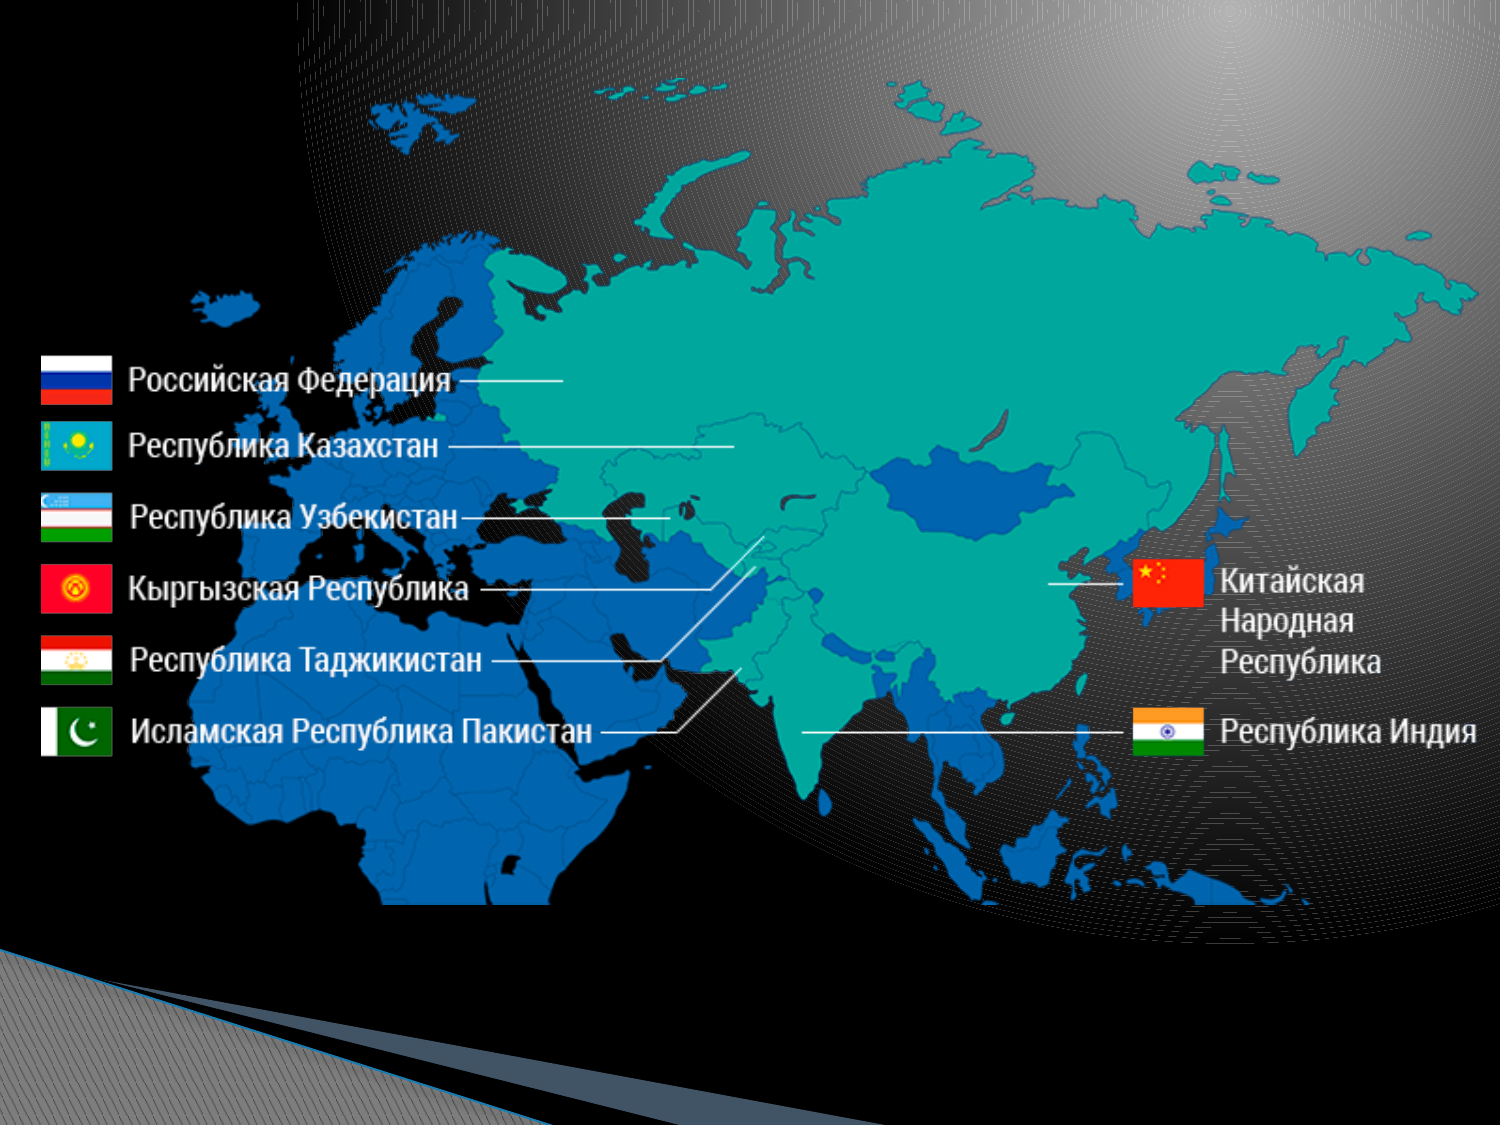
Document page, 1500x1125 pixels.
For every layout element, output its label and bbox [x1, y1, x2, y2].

picture [40, 77, 1480, 906]
picture [0, 952, 543, 1125]
